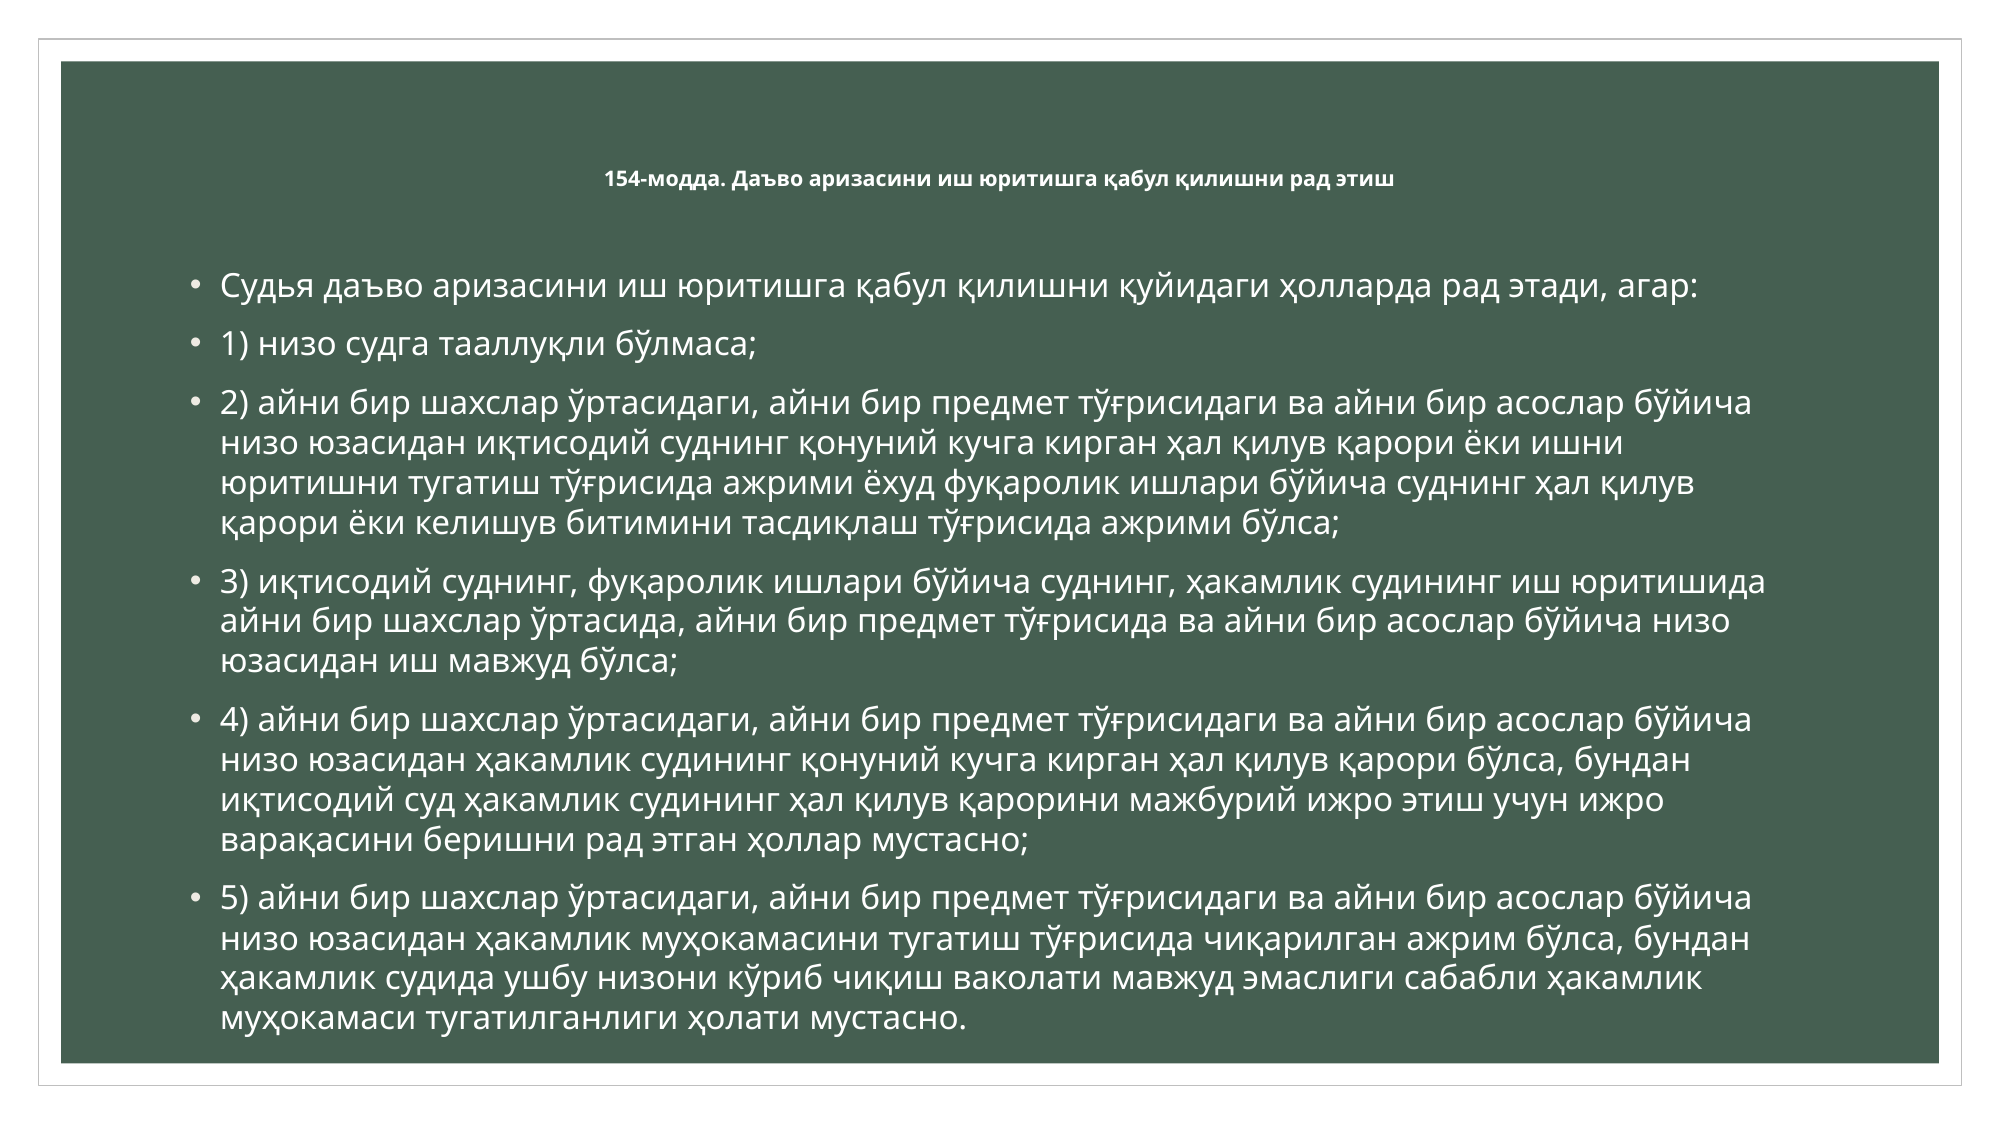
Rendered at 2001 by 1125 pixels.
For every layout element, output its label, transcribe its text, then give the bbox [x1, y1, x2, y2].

title 154-модда. Даъво аризасини иш юритишга қабул қилишни рад этиш [174, 105, 1825, 256]
list Судья даъво аризасини иш юритишга қабул қилишни қуйидаги ҳолларда рад этади, агар: 1) низо судга тааллуқли бўлмаса; 2) айни бир шахслар ўртасидаги, айни бир предмет тўғрисидаги ва айни бир асослар бўйича низо юзасидан иқтисодий суднинг қонуний кучга кирган ҳал қилув қарори ёки ишни юритишни тугатиш тўғрисида ажрими ёхуд фуқаролик ишлари бўйича суднинг ҳал қилув қарори ёки келишув битимини тасдиқлаш тўғрисида ажрими бўлса; 3) иқтисодий суднинг, фуқаролик ишлари бўйича суднинг, ҳакамлик судининг иш юритишида айни бир шахслар ўртасида, айни бир предмет тўғрисида ва айни бир асослар бўйича низо юзасидан иш мавжуд бўлса; 4) айни бир шахслар ўртасидаги, айни бир предмет тўғрисидаги ва айни бир асослар бўйича низо юзасидан ҳакамлик судининг қонуний кучга кирган ҳал қилув қарори бўлса, бундан иқтисодий суд ҳакамлик судининг ҳал қилув қарорини мажбурий ижро этиш учун ижро варақасини беришни рад этган ҳоллар мустасно; 5) айни бир шахслар ўртасидаги, айни бир предмет тўғрисидаги ва айни бир асослар бўйича низо юзасидан ҳакамлик муҳокамасини тугатиш тўғрисида чиқарилган ажрим бўлса, бундан ҳакамлик судида ушбу низони кўриб чиқиш ваколати мавжуд эмаслиги сабабли ҳакамлик муҳокамаси тугатилганлиги ҳолати мустасно. [174, 256, 1825, 990]
